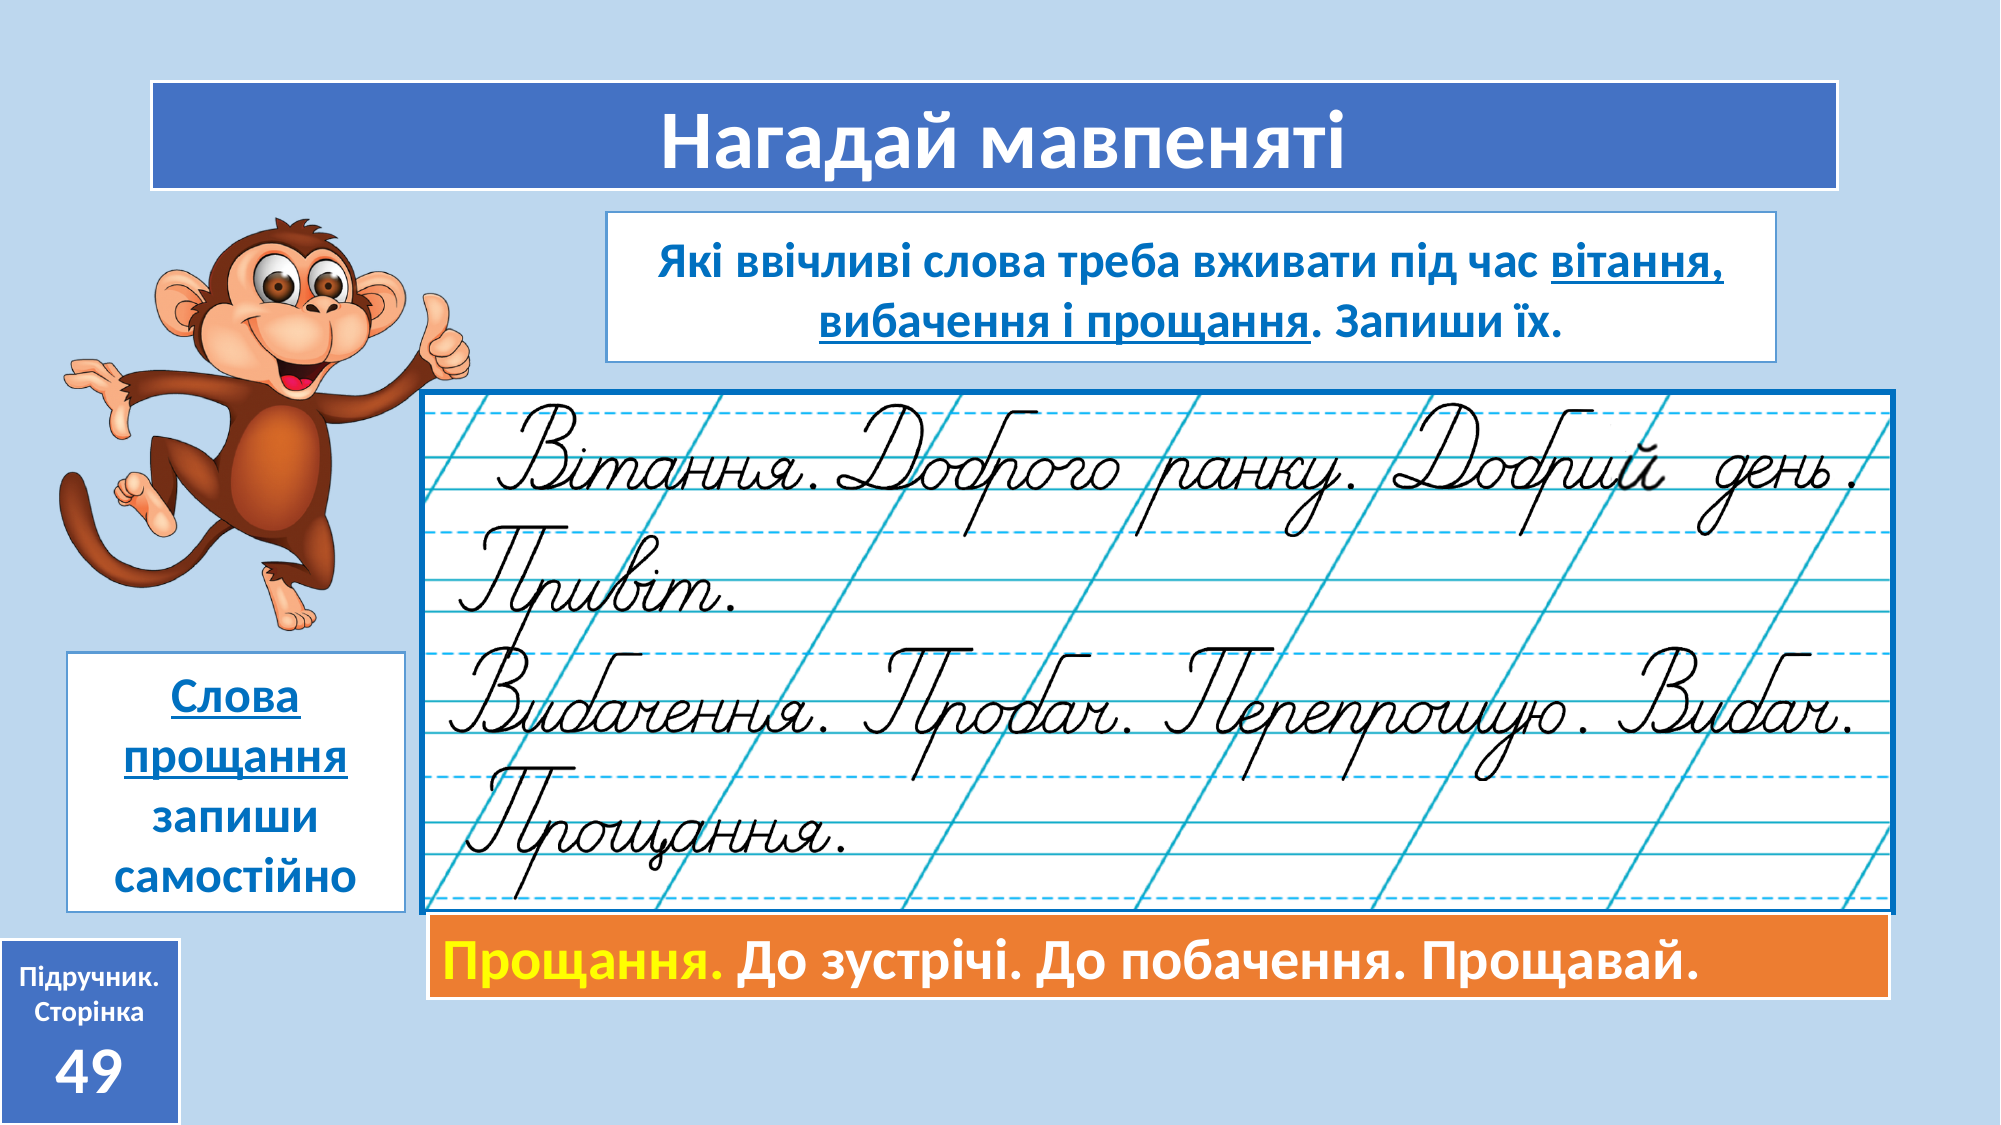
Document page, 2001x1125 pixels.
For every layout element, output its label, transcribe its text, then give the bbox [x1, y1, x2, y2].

picture [50, 210, 1890, 909]
text_box Нагадай мавпеняті [150, 80, 1839, 191]
text_box Прощання. До зустрічі. До побачення. Прощавай. [426, 912, 1891, 1000]
text_box Слова прощання запиши самостійно [66, 651, 406, 913]
text_box Які ввічливі слова треба вживати під час вітання, вибачення і прощання. Запиши їх. [605, 211, 1777, 363]
text_box Підручник. Сторінка 49 [0, 938, 181, 1125]
